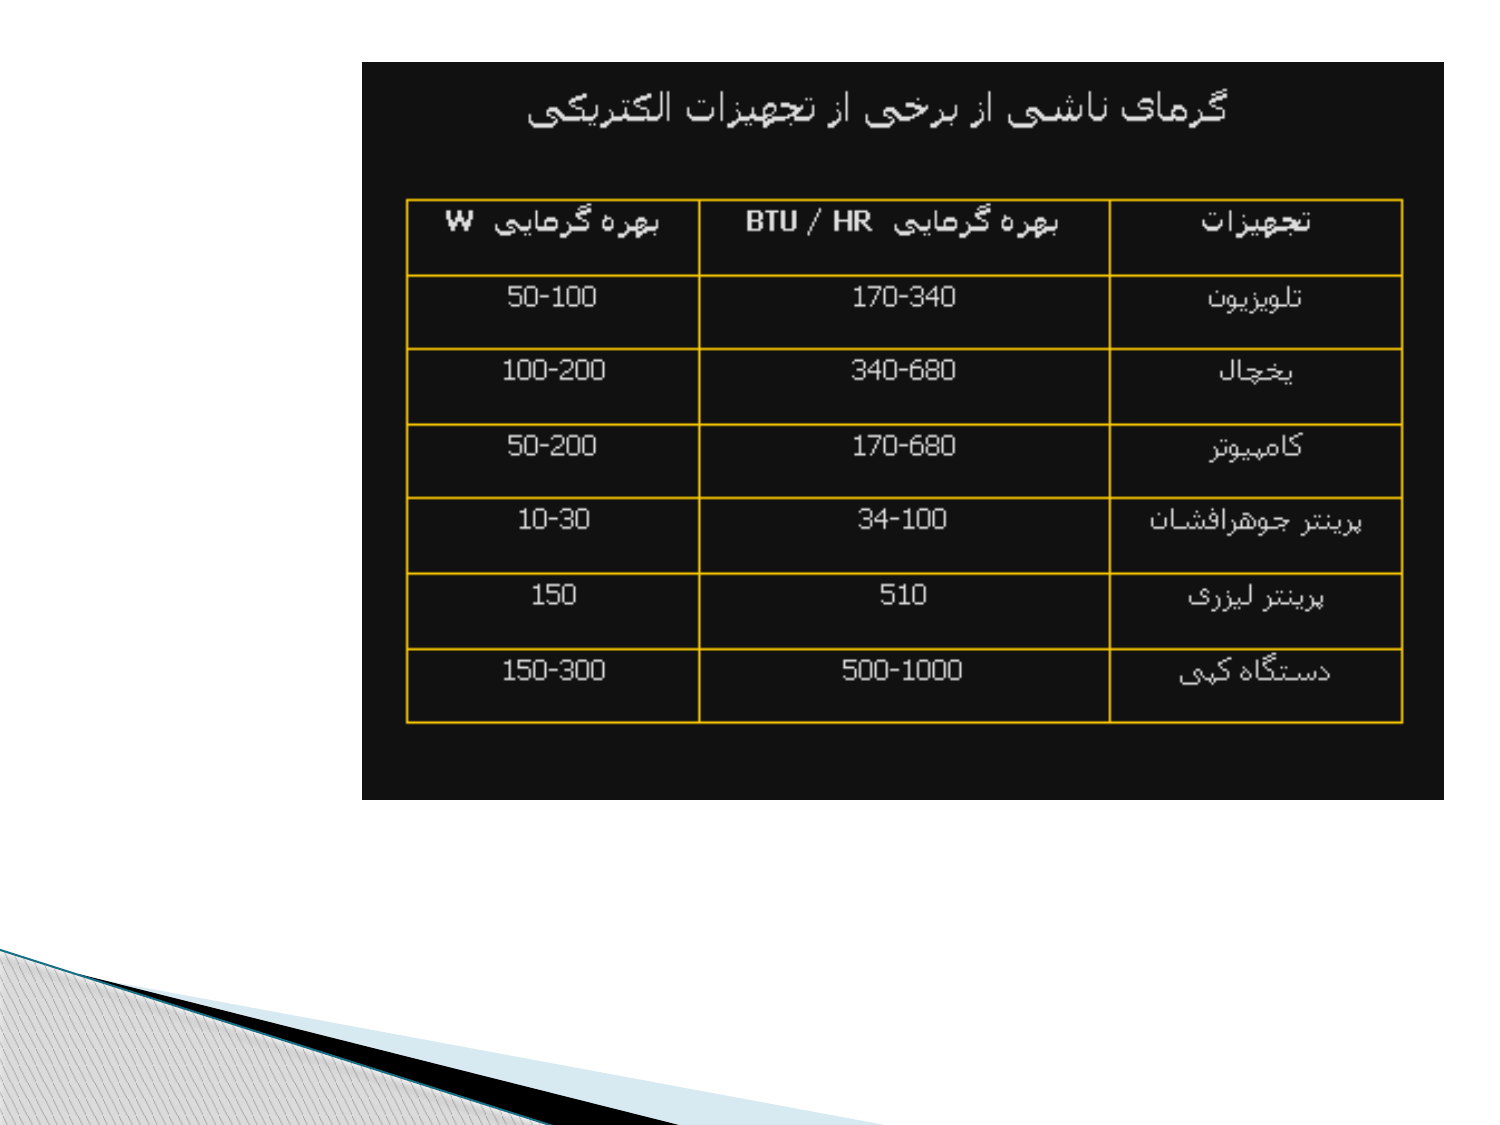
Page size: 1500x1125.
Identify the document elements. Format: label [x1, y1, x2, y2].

picture [362, 62, 1444, 801]
